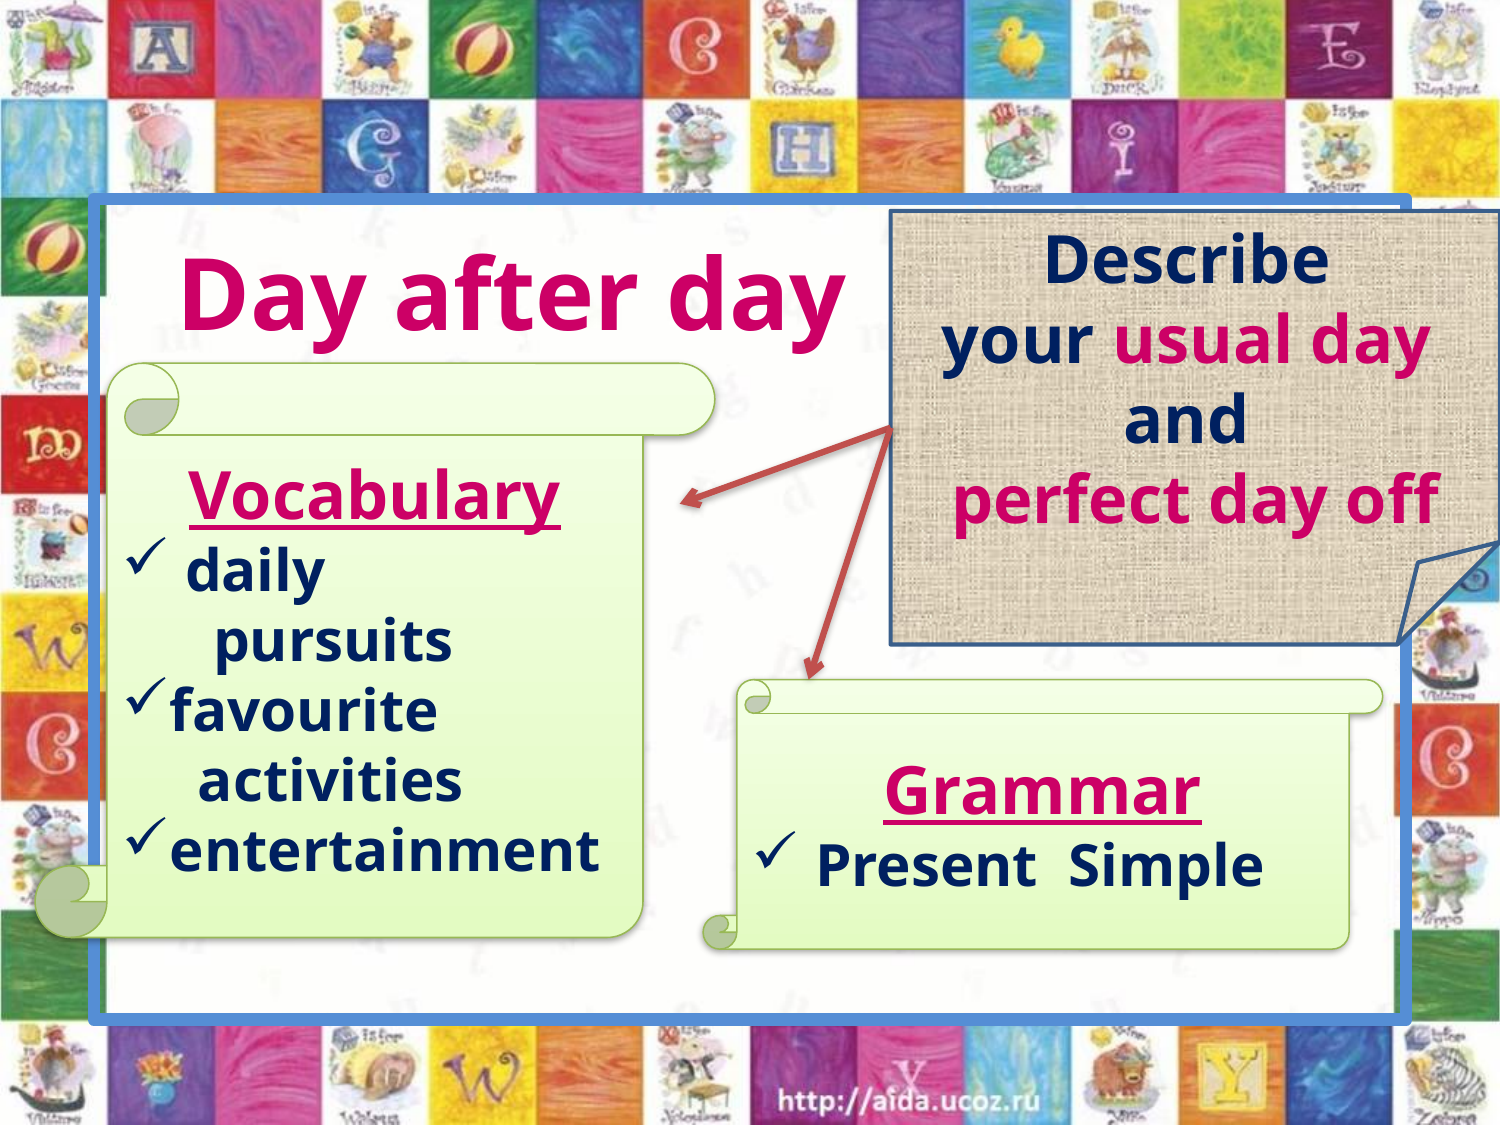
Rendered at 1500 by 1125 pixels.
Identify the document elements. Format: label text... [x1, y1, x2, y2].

text_box Day after day [160, 222, 863, 358]
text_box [808, 427, 891, 680]
text_box Vocabulary daily pursuits favourite activities entertainment [34, 362, 716, 939]
picture [0, 0, 1500, 1125]
text_box Grammar Present Simple [702, 678, 1384, 950]
text_box Describe your usual day and perfect day off [888, 208, 1500, 647]
text_box [92, 197, 1408, 863]
text_box [92, 444, 1408, 1022]
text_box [679, 427, 807, 505]
